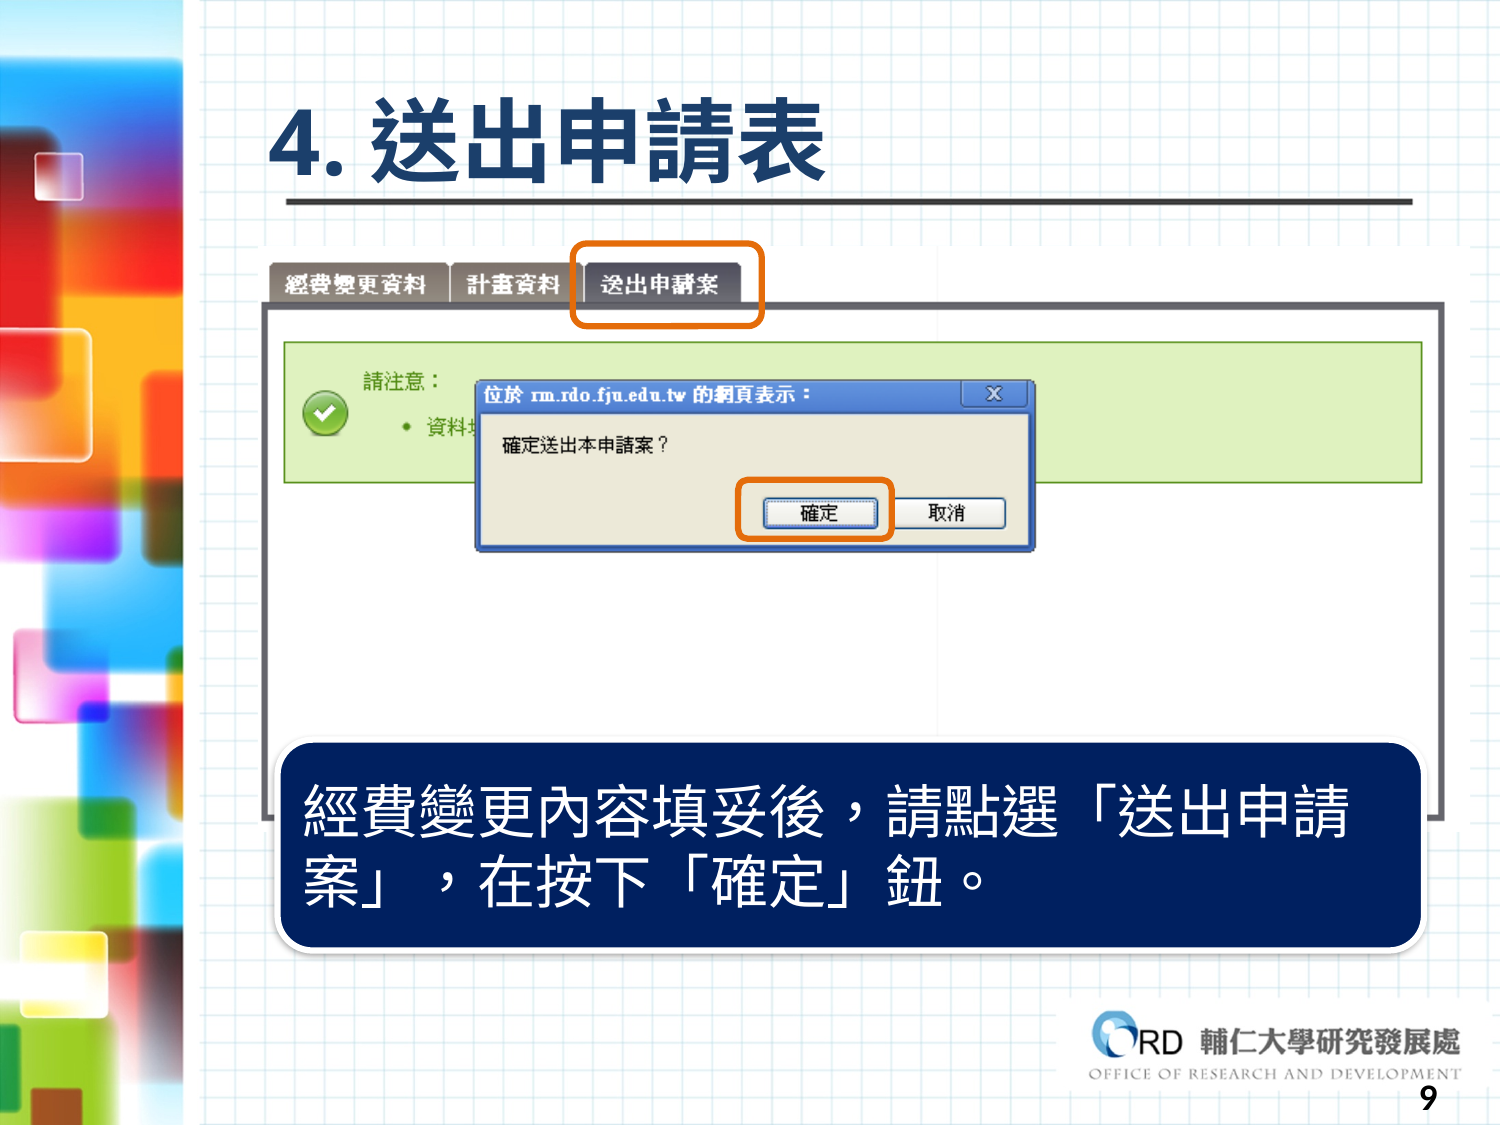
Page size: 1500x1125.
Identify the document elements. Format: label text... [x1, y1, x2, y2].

picture [0, 0, 1500, 1125]
slide_number 9 [974, 1065, 1453, 1125]
text_box 經費變更內容填妥後，請點選「送出申請案」，在按下「確定」鈕。 [274, 840, 1428, 954]
title 4.送出申請表 [253, 45, 1425, 233]
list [257, 245, 1471, 833]
